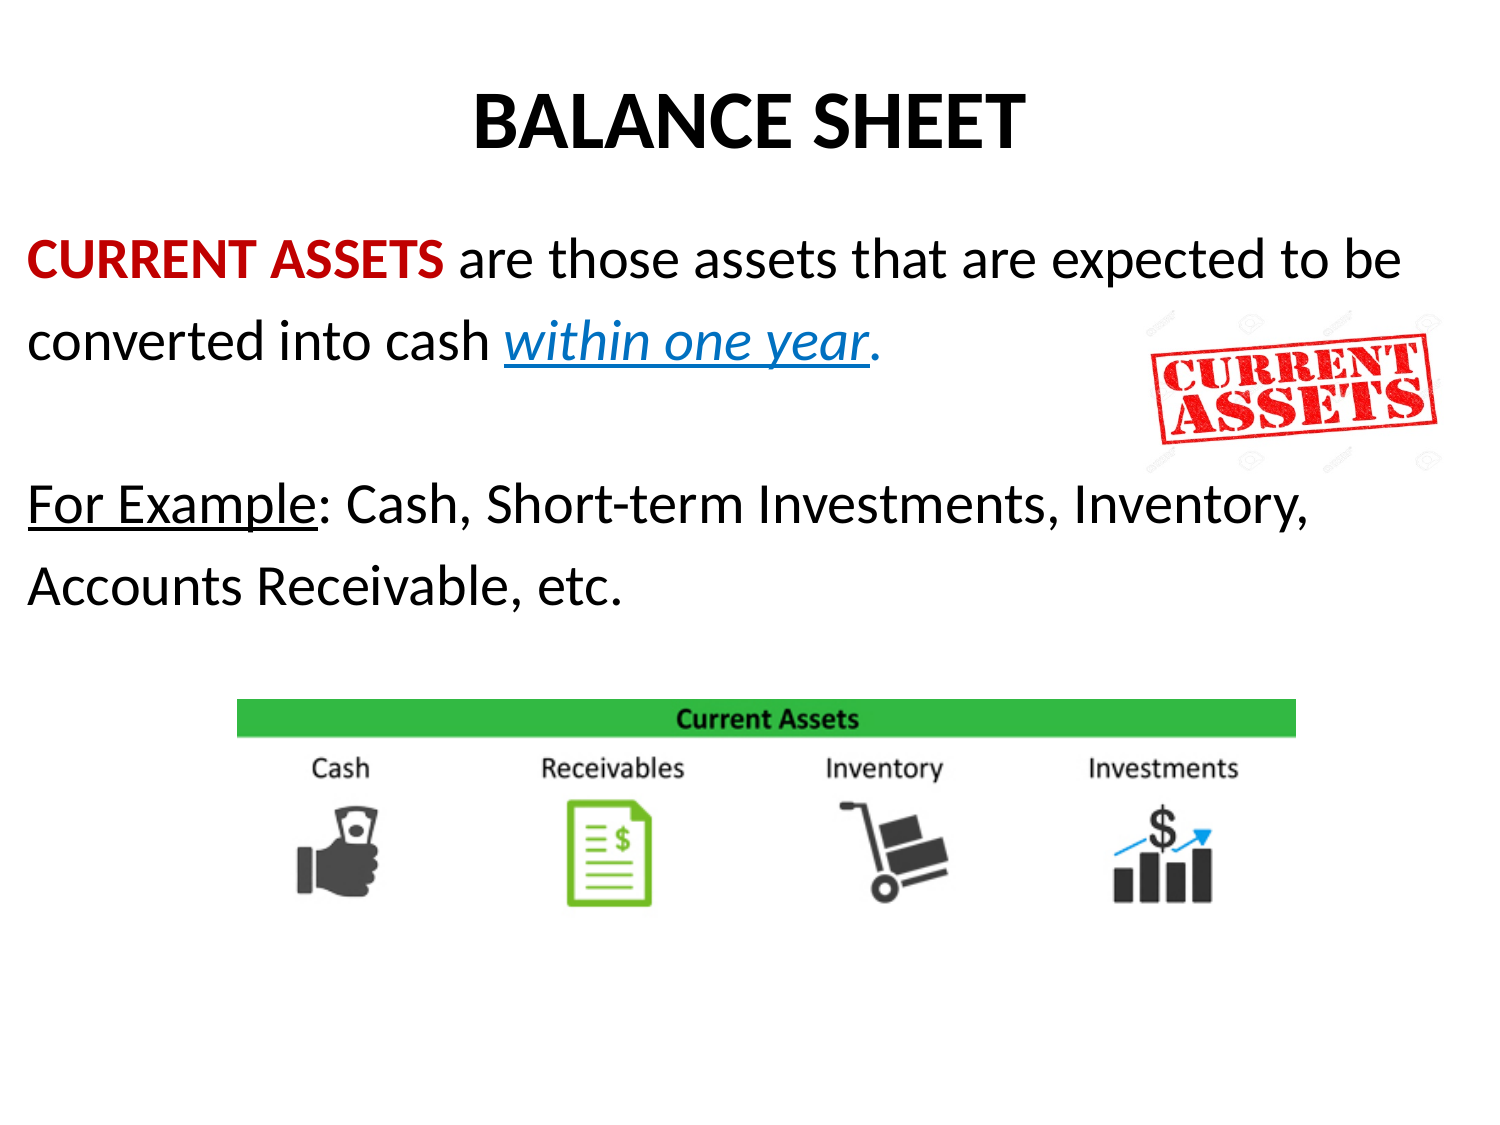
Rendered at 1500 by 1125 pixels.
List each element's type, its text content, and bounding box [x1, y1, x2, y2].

picture [237, 699, 1296, 931]
picture [1137, 304, 1451, 476]
title BALANCE SHEET [75, 37, 1425, 193]
list CURRENT ASSETS are those assets that are expected to be converted into cash within one year. For Example: Cash, Short-term Investments, Inventory, Accounts Receivable, etc. [12, 212, 1488, 1000]
